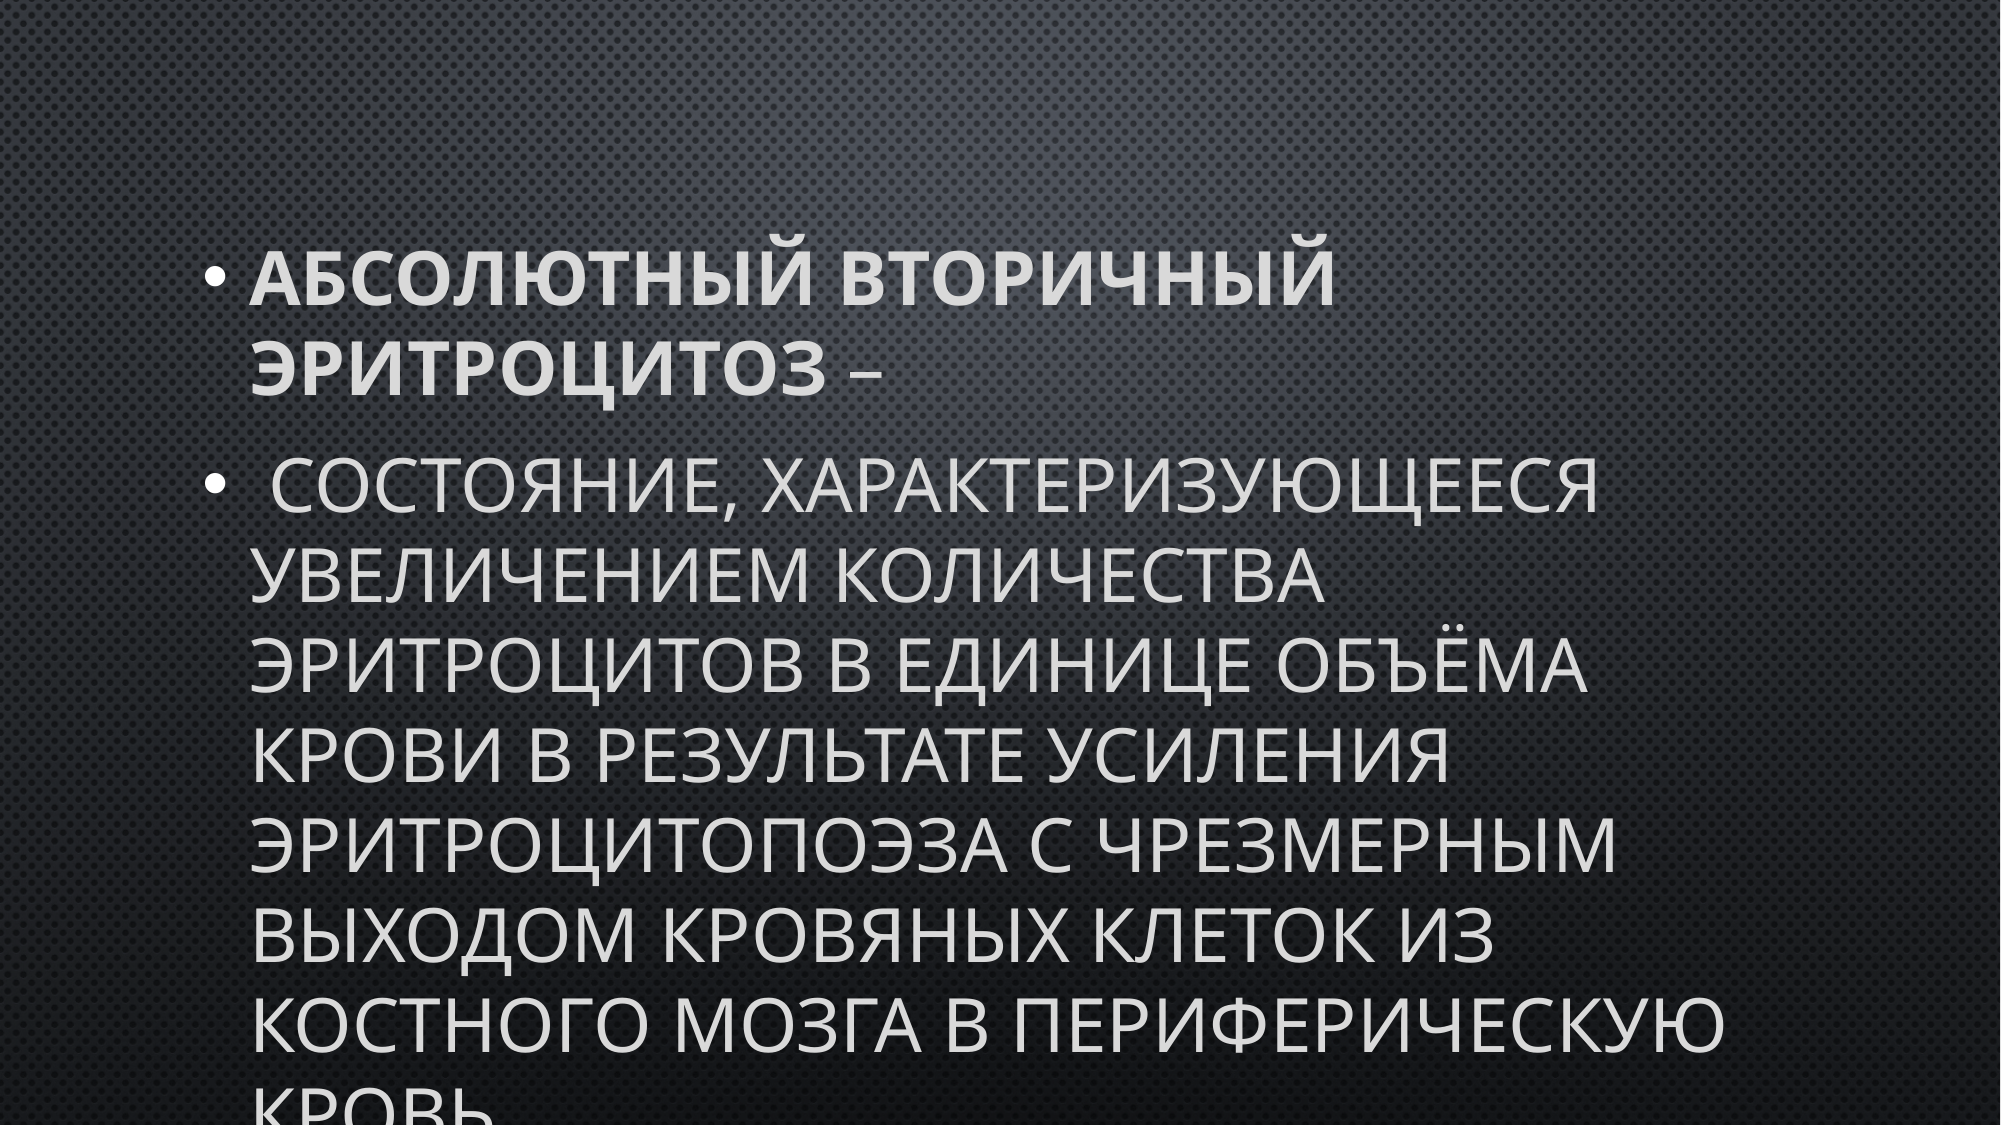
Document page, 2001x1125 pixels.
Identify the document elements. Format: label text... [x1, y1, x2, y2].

list Абсолютный вторичный эритроцитоз – состояние, характеризующееся увеличением количества эритроцитов в единице объёма крови в результате усиления эритроцитопоэза с чрезмерным выходом кровяных клеток из костного мозга в периферическую кровь [187, 437, 1813, 950]
